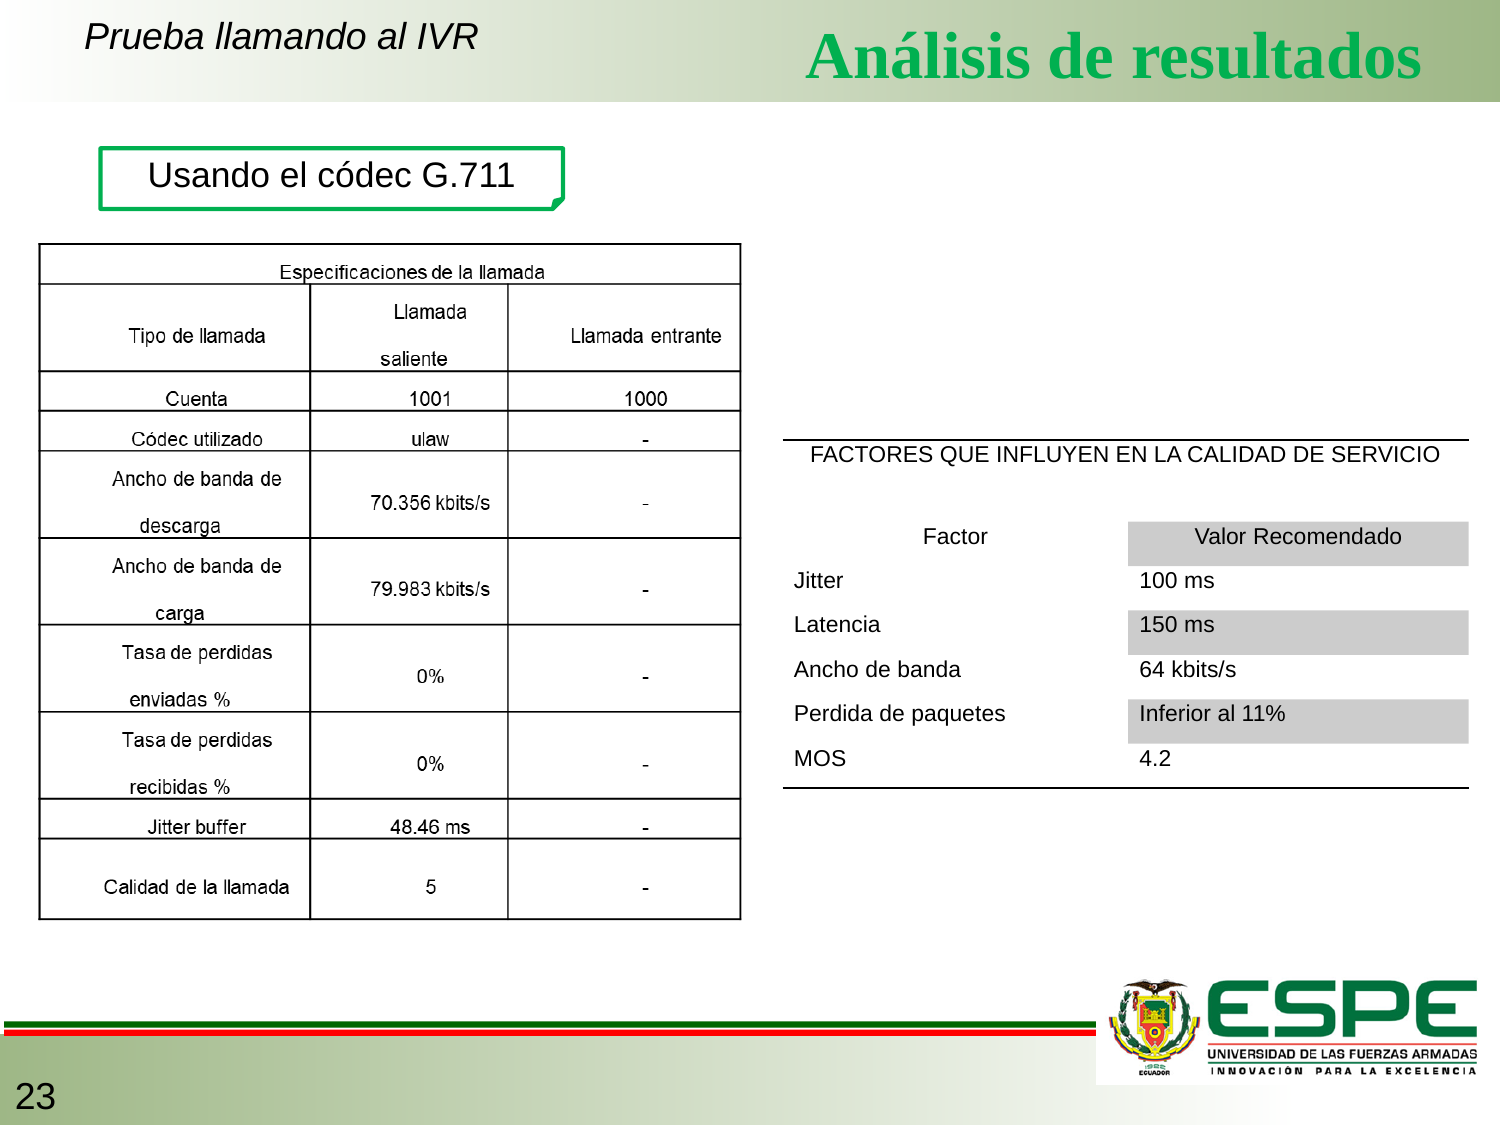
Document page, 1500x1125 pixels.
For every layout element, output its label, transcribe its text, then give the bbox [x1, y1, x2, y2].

table_cell MOS [783, 744, 1128, 787]
picture [1096, 965, 1483, 1085]
table_cell Valor Recomendado [1128, 522, 1469, 566]
table_cell Inferior al 11% [1128, 699, 1469, 744]
text_box Prueba llamando al IVR [34, 4, 529, 65]
table_cell Ancho de banda [783, 655, 1128, 699]
table_cell 4.2 [1128, 744, 1469, 787]
table_cell 150 ms [1128, 610, 1469, 655]
table_cell Perdida de paquetes [783, 699, 1128, 744]
table_cell Jitter [783, 566, 1128, 610]
table_cell Latencia [783, 610, 1128, 655]
text_box 23 [0, 1064, 116, 1125]
table_header FACTORES QUE INFLUYEN EN LA CALIDAD DE SERVICIO [783, 441, 1469, 522]
title Análisis de resultados [88, 4, 1439, 193]
picture [38, 242, 742, 921]
table_cell 64 kbits/s [1128, 655, 1469, 699]
table_cell Factor [783, 522, 1128, 566]
table_cell 100 ms [1128, 566, 1469, 610]
text_box Usando el códec G.711 [98, 146, 566, 212]
